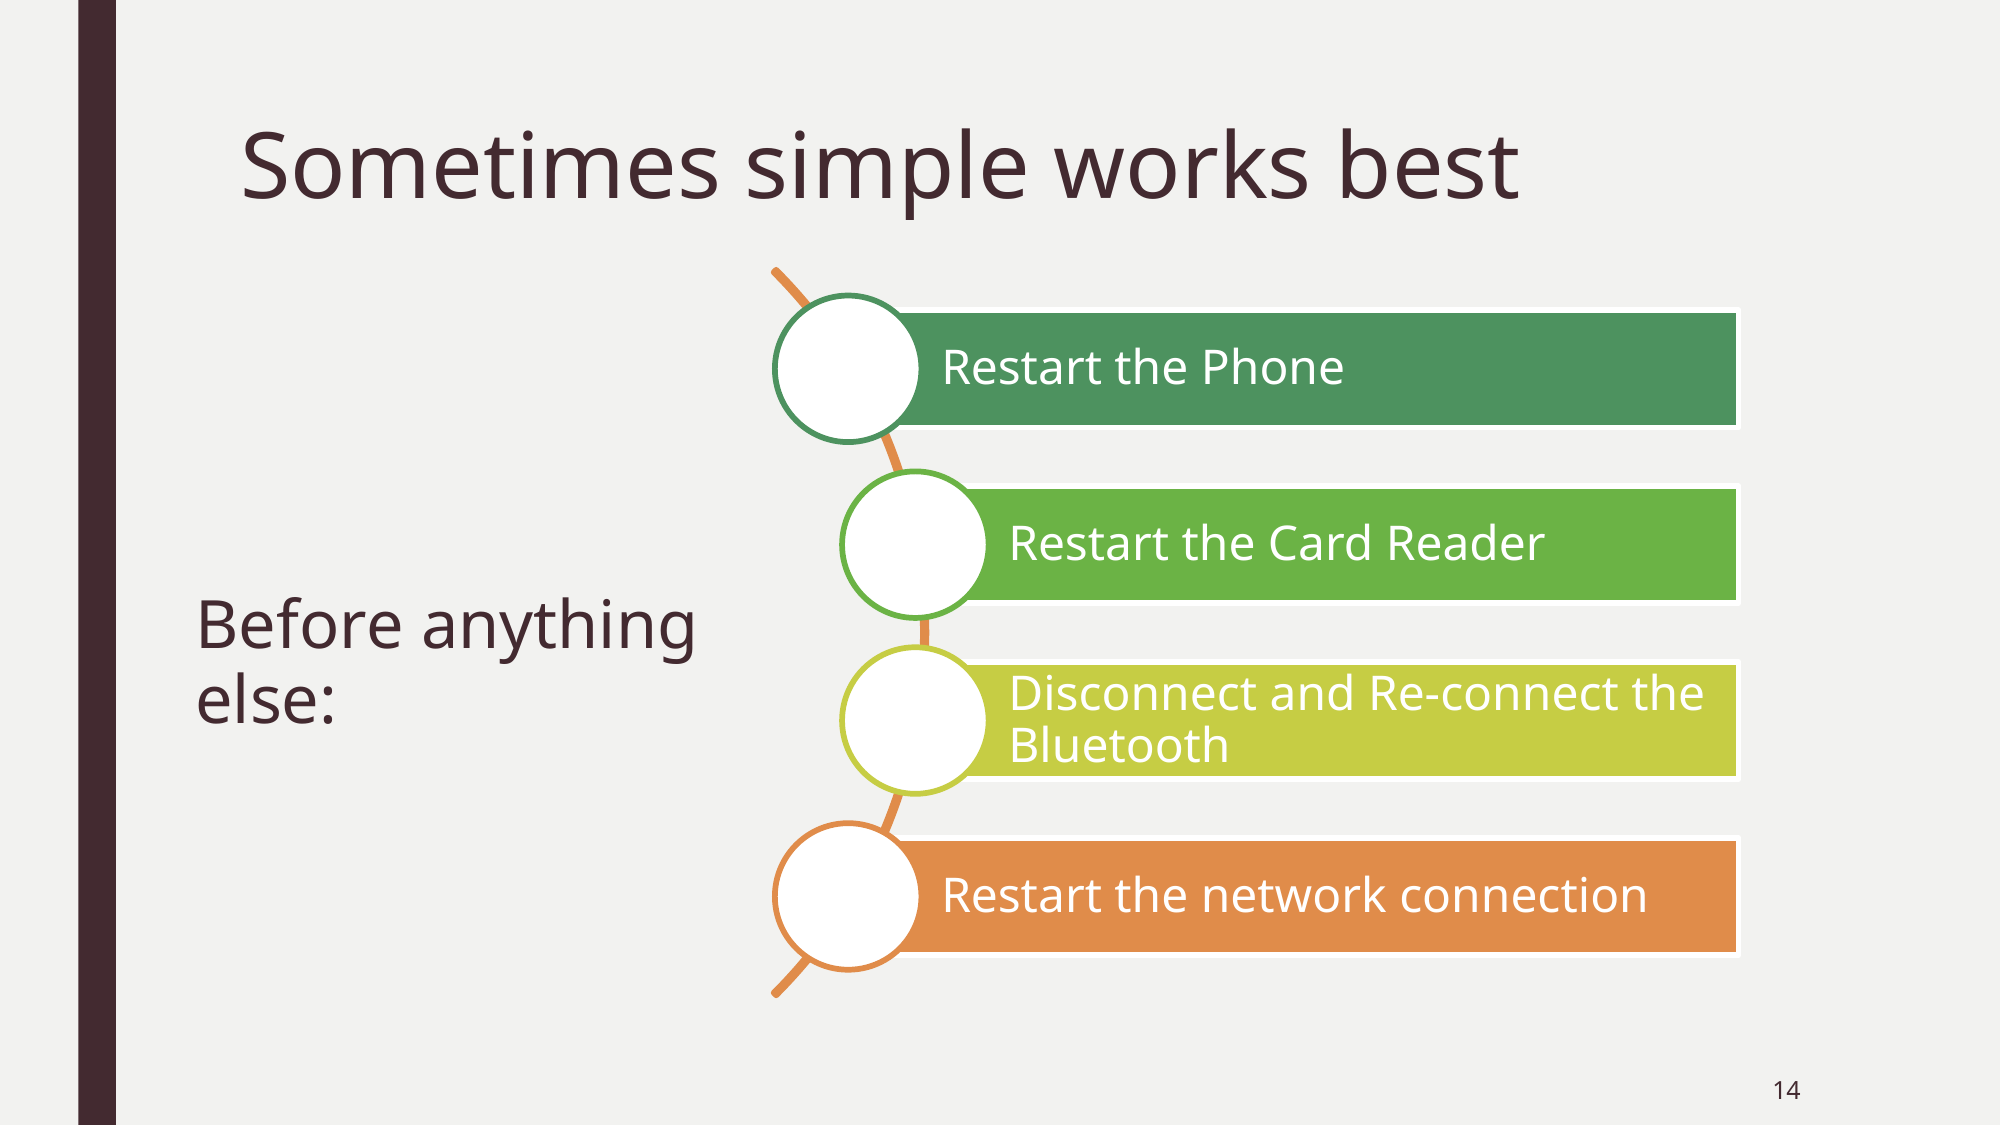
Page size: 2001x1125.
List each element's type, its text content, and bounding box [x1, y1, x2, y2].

list Before anything else: [180, 580, 762, 685]
slide_number 14 [1553, 1058, 1816, 1125]
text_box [762, 251, 1750, 1014]
title Sometimes simple works best [225, 112, 1800, 357]
